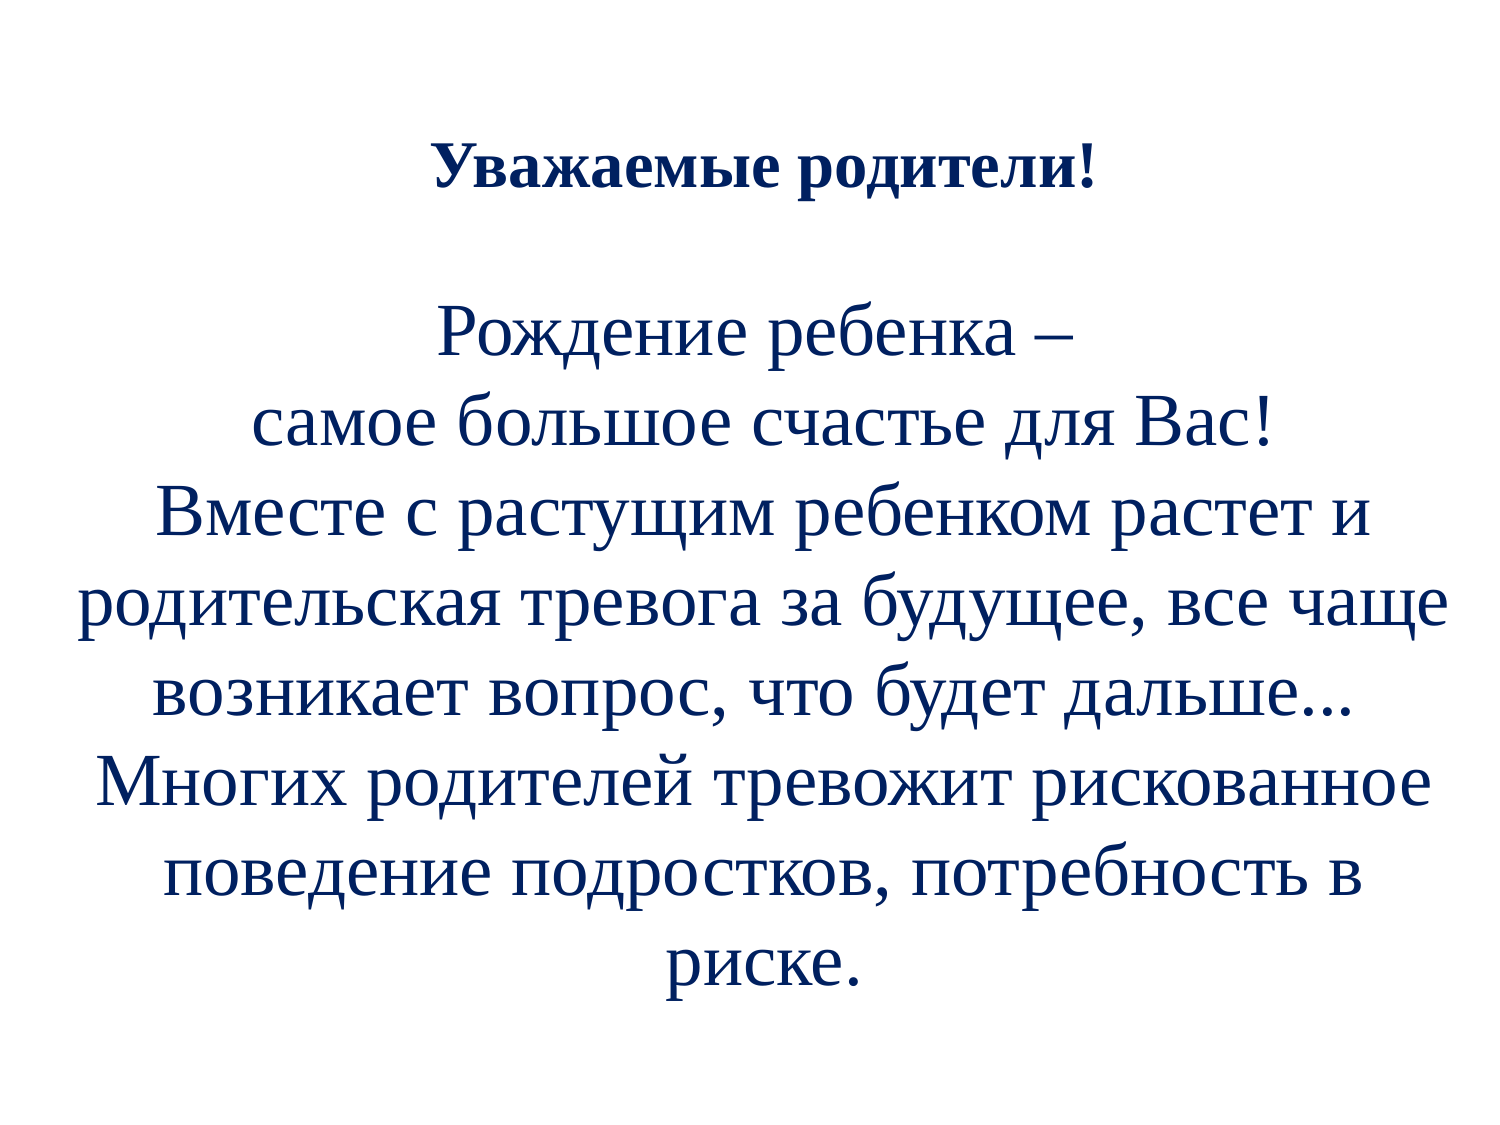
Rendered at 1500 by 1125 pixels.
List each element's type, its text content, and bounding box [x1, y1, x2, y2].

text_box Уважаемые родители! Рождение ребенка – самое большое счастье для Вас! Вместе с растущим ребенком растет и родительская тревога за будущее, все чаще возникает вопрос, что будет дальше... Многих родителей тревожит рискованное поведение подростков, потребность в риске. [49, 113, 1480, 1009]
